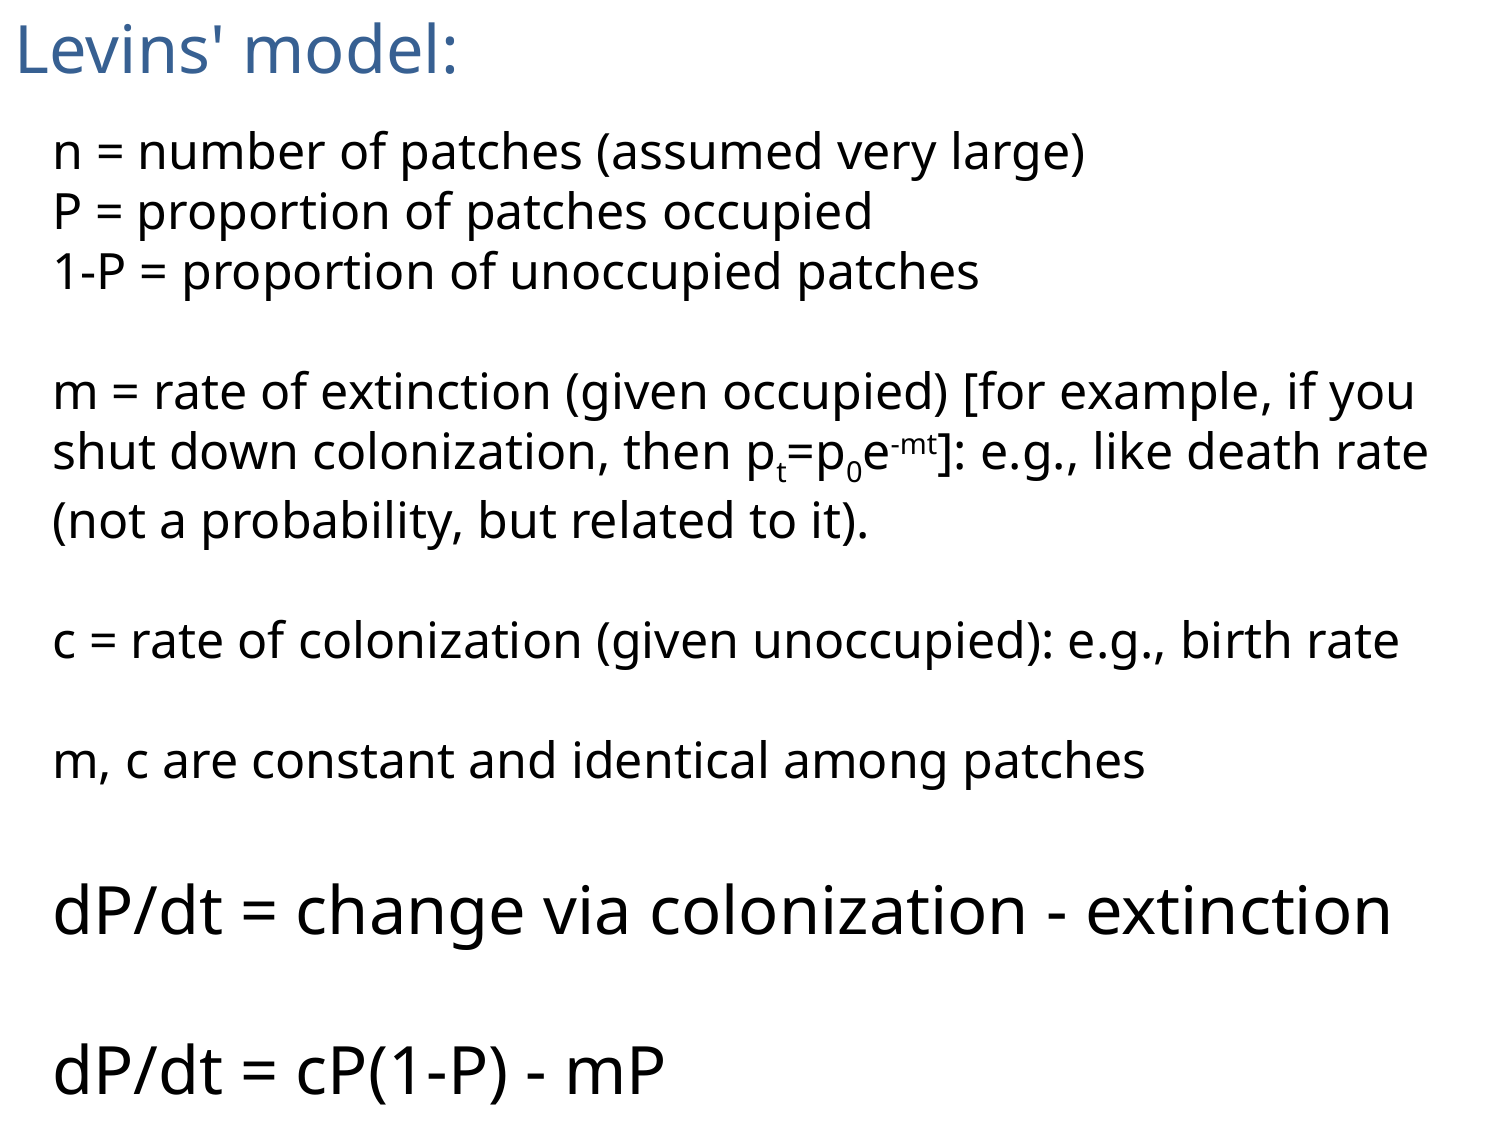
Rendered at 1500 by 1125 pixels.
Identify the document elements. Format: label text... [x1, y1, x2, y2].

text_box Levins' model: [0, 0, 1378, 95]
text_box n = number of patches (assumed very large) P = proportion of patches occupied 1-P = proportion of unoccupied patches m = rate of extinction (given occupied) [for example, if you shut down colonization, then pt=p0e-mt]: e.g., like death rate (not a probability, but related to it). c = rate of colonization (given unoccupied): e.g., birth rate m, c are constant and identical among patches dP/dt = change via colonization - extinction dP/dt = cP(1-P) - mP [37, 112, 1500, 1116]
